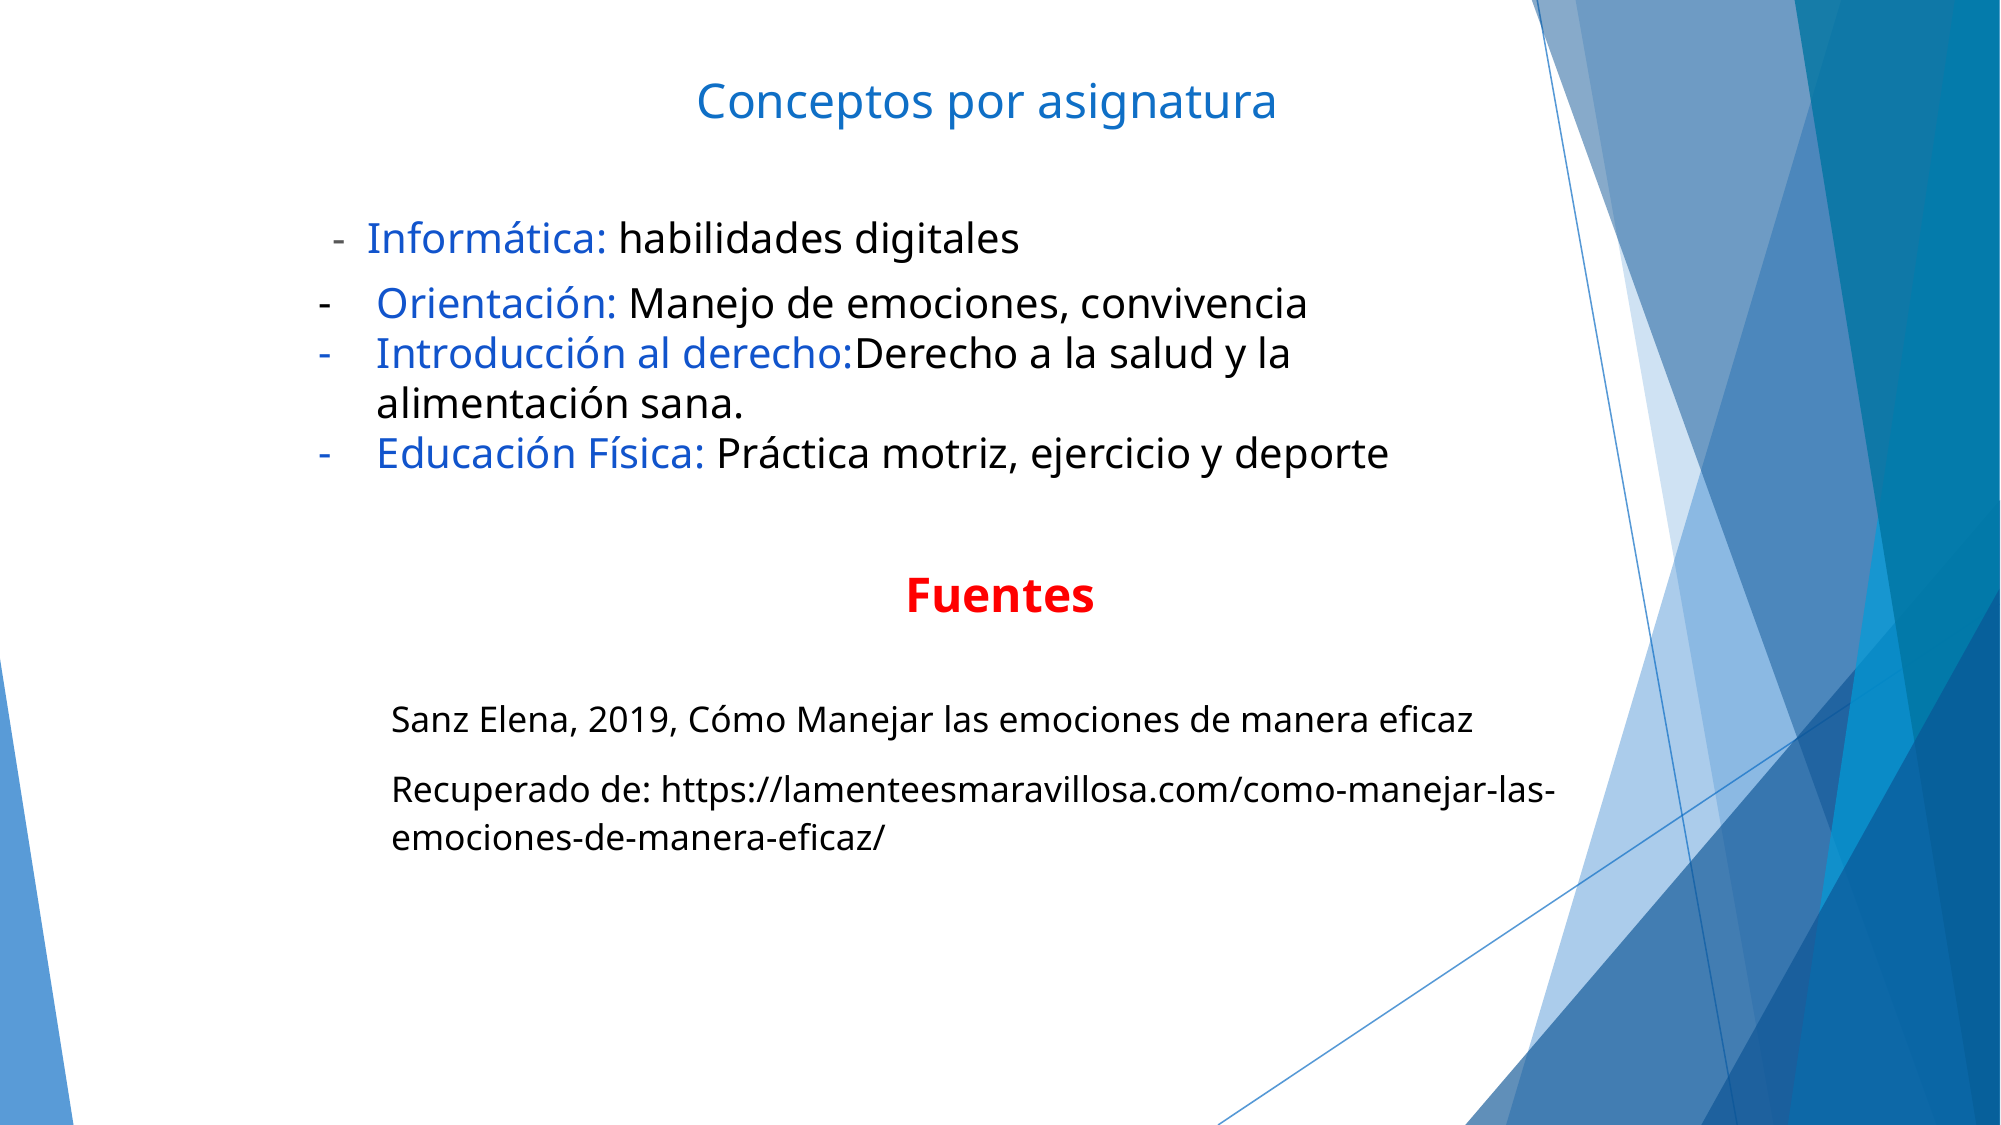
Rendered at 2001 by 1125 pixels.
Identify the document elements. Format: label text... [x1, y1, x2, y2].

text_box - Informática: habilidades digitales [330, 210, 1418, 263]
title Conceptos por asignatura [694, 68, 1306, 210]
text_box Fuentes Sanz Elena, 2019, Cómo Manejar las emociones de manera eficaz Recuperado de: https://lamenteesmaravillosa.com/como-manejar-las- emociones-de-manera-eficaz/ [316, 562, 1659, 858]
text_box Orientación: Manejo de emociones, convivencia Introducción al derecho:Derecho a la salud y la alimentación sana. Educación Física: Práctica motriz, ejercicio y deporte [316, 274, 1450, 477]
